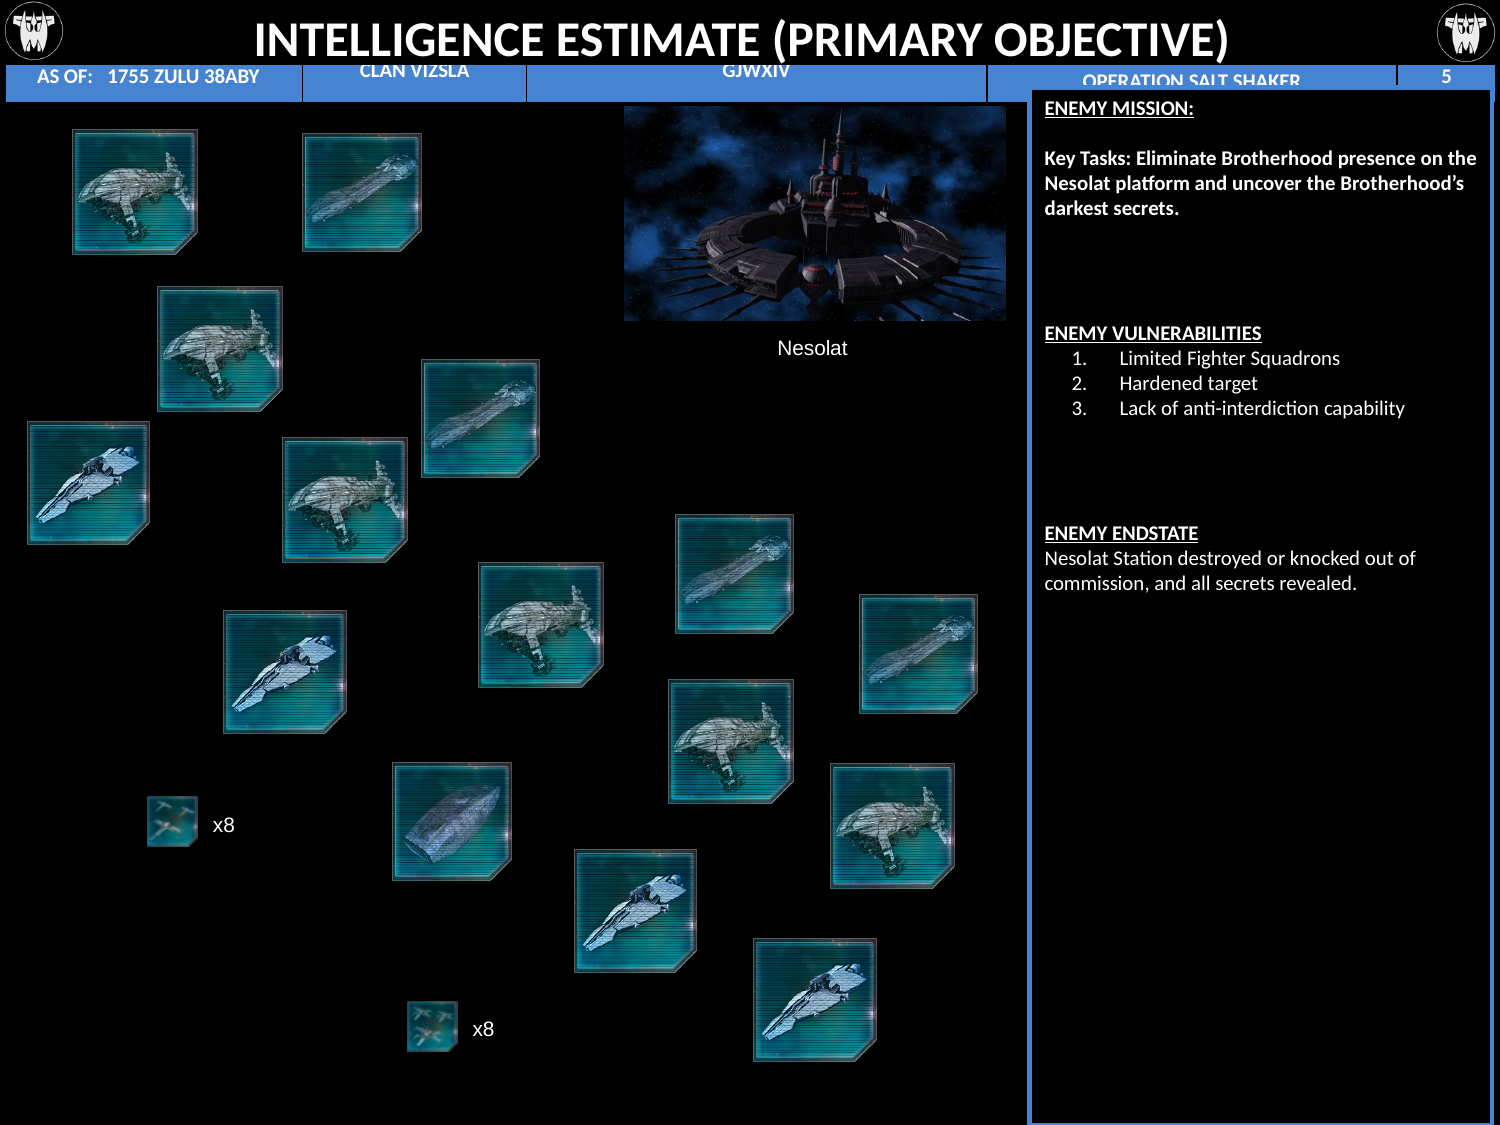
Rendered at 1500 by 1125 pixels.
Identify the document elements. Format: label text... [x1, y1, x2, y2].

picture [1425, 2, 1500, 69]
picture [392, 761, 512, 882]
picture [623, 106, 1006, 322]
picture [302, 132, 422, 253]
picture [157, 286, 283, 413]
picture [753, 938, 877, 1062]
picture [26, 421, 151, 545]
picture [478, 562, 605, 688]
text_box x8 [201, 796, 259, 847]
text_box INTELLIGENCE ESTIMATE (PRIMARY OBJECTIVE) [179, 0, 1305, 75]
text_box x8 [460, 1001, 518, 1052]
picture [72, 129, 199, 256]
picture [223, 610, 347, 734]
picture [668, 678, 795, 805]
picture [573, 849, 698, 973]
text_box Nesolat [762, 330, 867, 370]
picture [674, 514, 795, 634]
picture [420, 358, 541, 479]
picture [407, 1000, 458, 1052]
picture [829, 763, 956, 889]
picture [858, 594, 979, 714]
text_box ENEMY MISSION: Key Tasks: Eliminate Brotherhood presence on the Nesolat platform and uncover the Brotherhood’s darkest secrets. ENEMY VULNERABILITIES Limited Fighter Squadrons Hardened target Lack of anti-interdiction capability ENEMY ENDSTATE Nesolat Station destroyed or knocked out of commission, and all secrets revealed. [1029, 87, 1493, 1125]
picture [282, 437, 408, 563]
picture [147, 796, 199, 847]
picture [0, 0, 81, 67]
